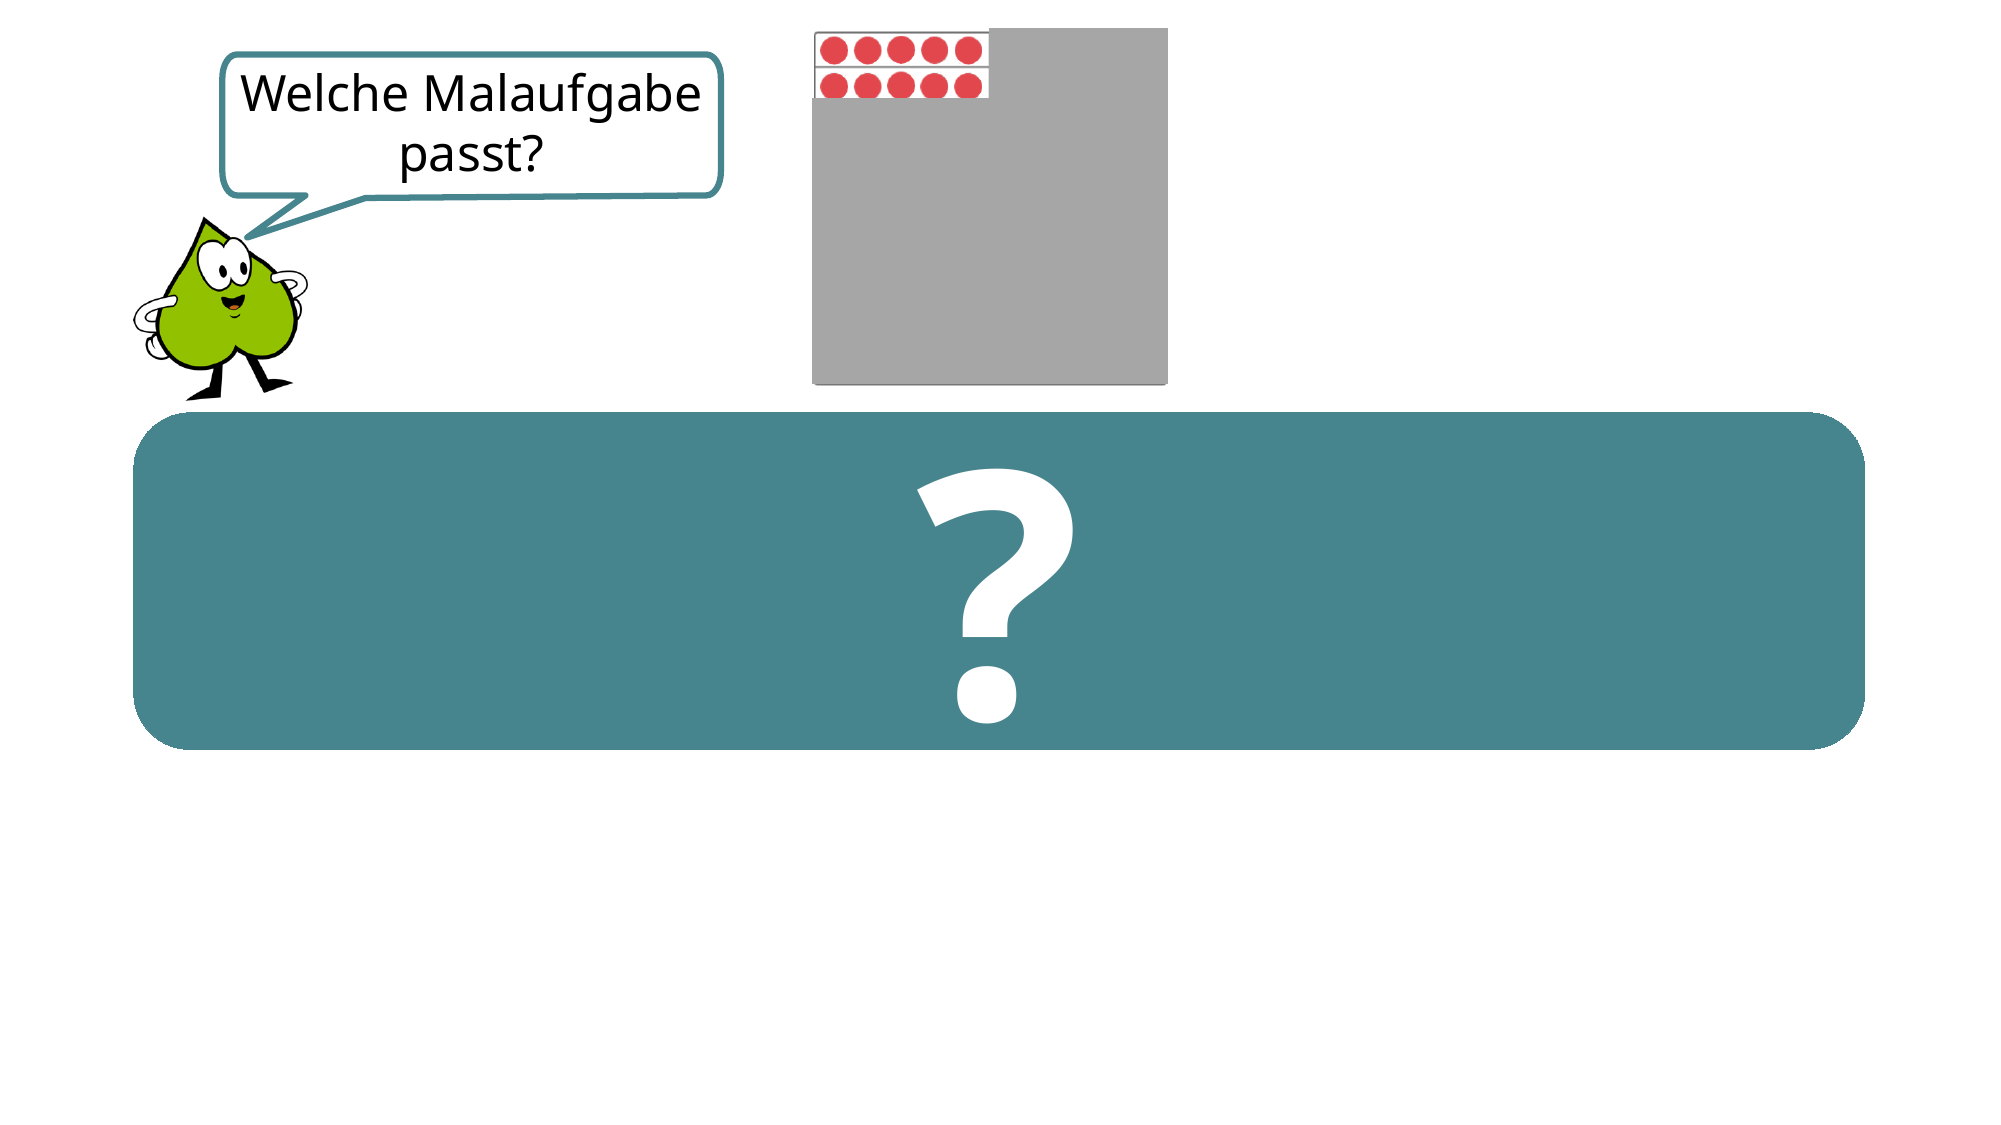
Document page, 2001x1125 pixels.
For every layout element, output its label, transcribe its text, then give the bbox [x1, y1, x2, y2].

picture [133, 216, 308, 401]
picture [812, 29, 1168, 389]
text_box ? [133, 412, 1865, 750]
text_box Welche Malaufgabe passt? [222, 54, 721, 218]
